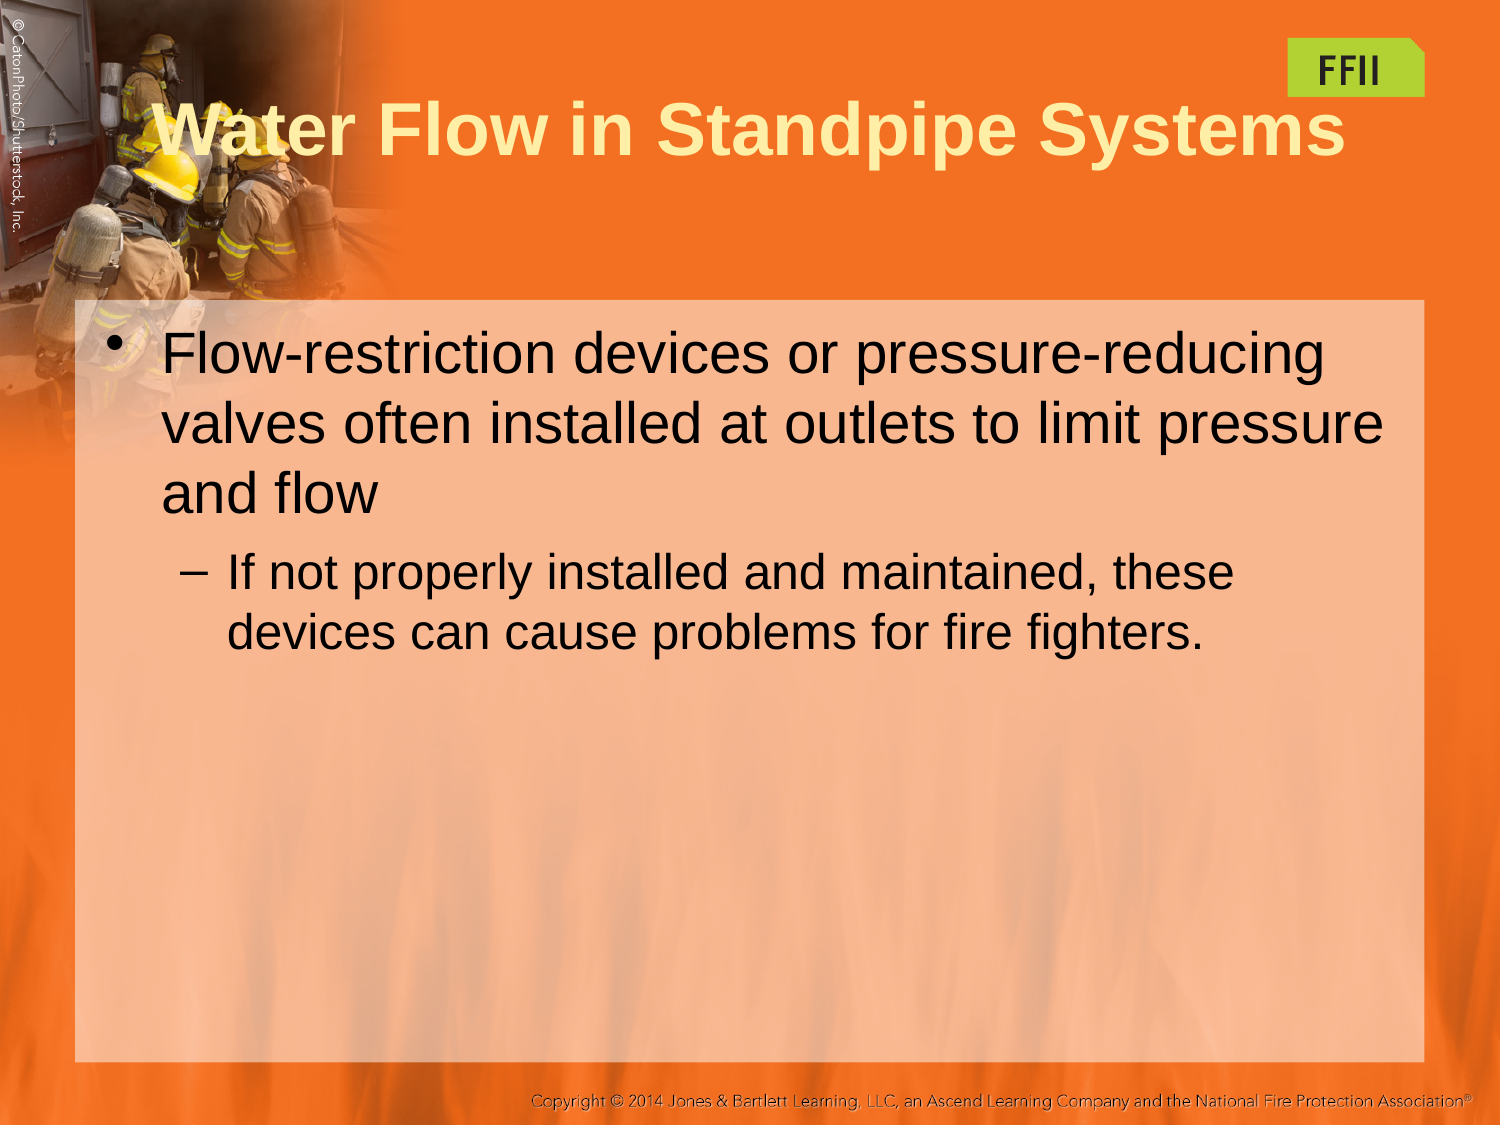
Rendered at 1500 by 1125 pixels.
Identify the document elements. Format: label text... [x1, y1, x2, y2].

list Flow-restriction devices or pressure-reducing valves often installed at outlets to limit pressure and flow If not properly installed and maintained, these devices can cause problems for fire fighters. [75, 299, 1425, 1063]
picture [0, 0, 1500, 1125]
title Water Flow in Standpipe Systems [75, 37, 1425, 213]
